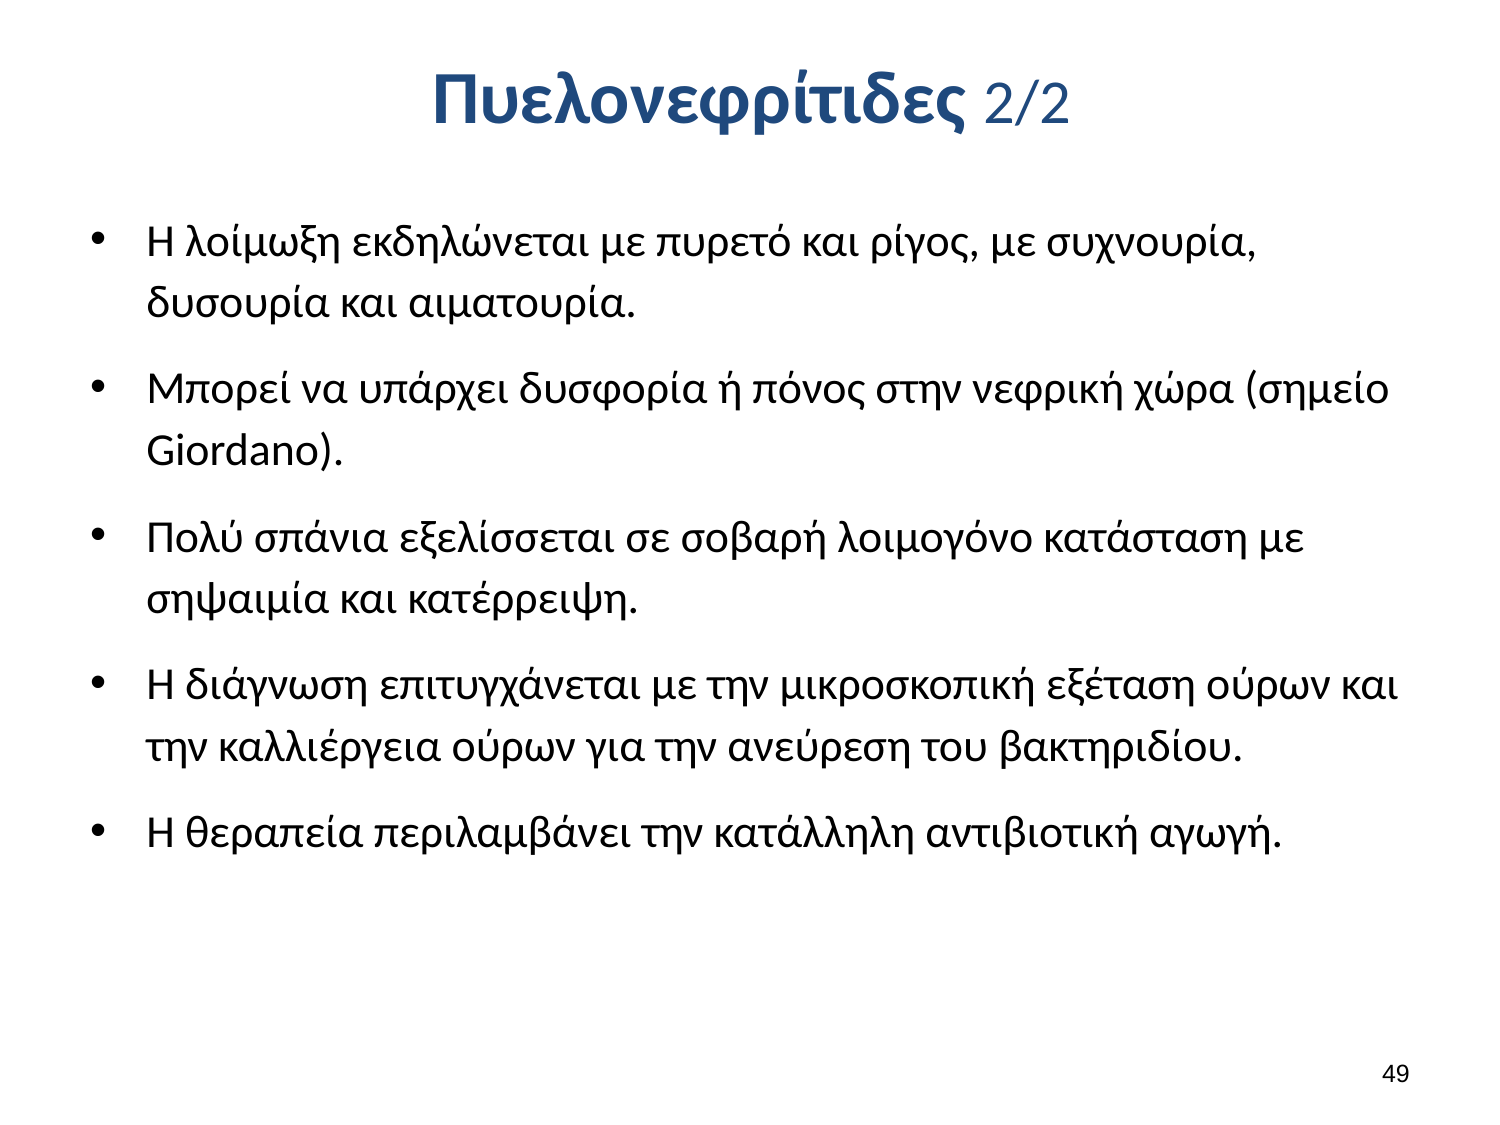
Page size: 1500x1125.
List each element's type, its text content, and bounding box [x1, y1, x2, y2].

title Πυελονεφρίτιδες 2/2 [76, 19, 1427, 169]
list Η λοίμωξη εκδηλώνεται με πυρετό και ρίγος, με συχνουρία, δυσουρία και αιματουρία. Μπορεί να υπάρχει δυσφορία ή πόνος στην νεφρική χώρα (σημείο Giordano). Πολύ σπάνια εξελίσσεται σε σοβαρή λοιμογόνο κατάσταση με σηψαιμία και κατέρρειψη. Η διάγνωση επιτυγχάνεται με την μικροσκοπική εξέταση ούρων και την καλλιέργεια ούρων για την ανεύρεση του βακτηριδίου. Η θεραπεία περιλαμβάνει την κατάλληλη αντιβιοτική αγωγή. [75, 196, 1425, 1024]
slide_number 48 [1074, 1042, 1425, 1103]
